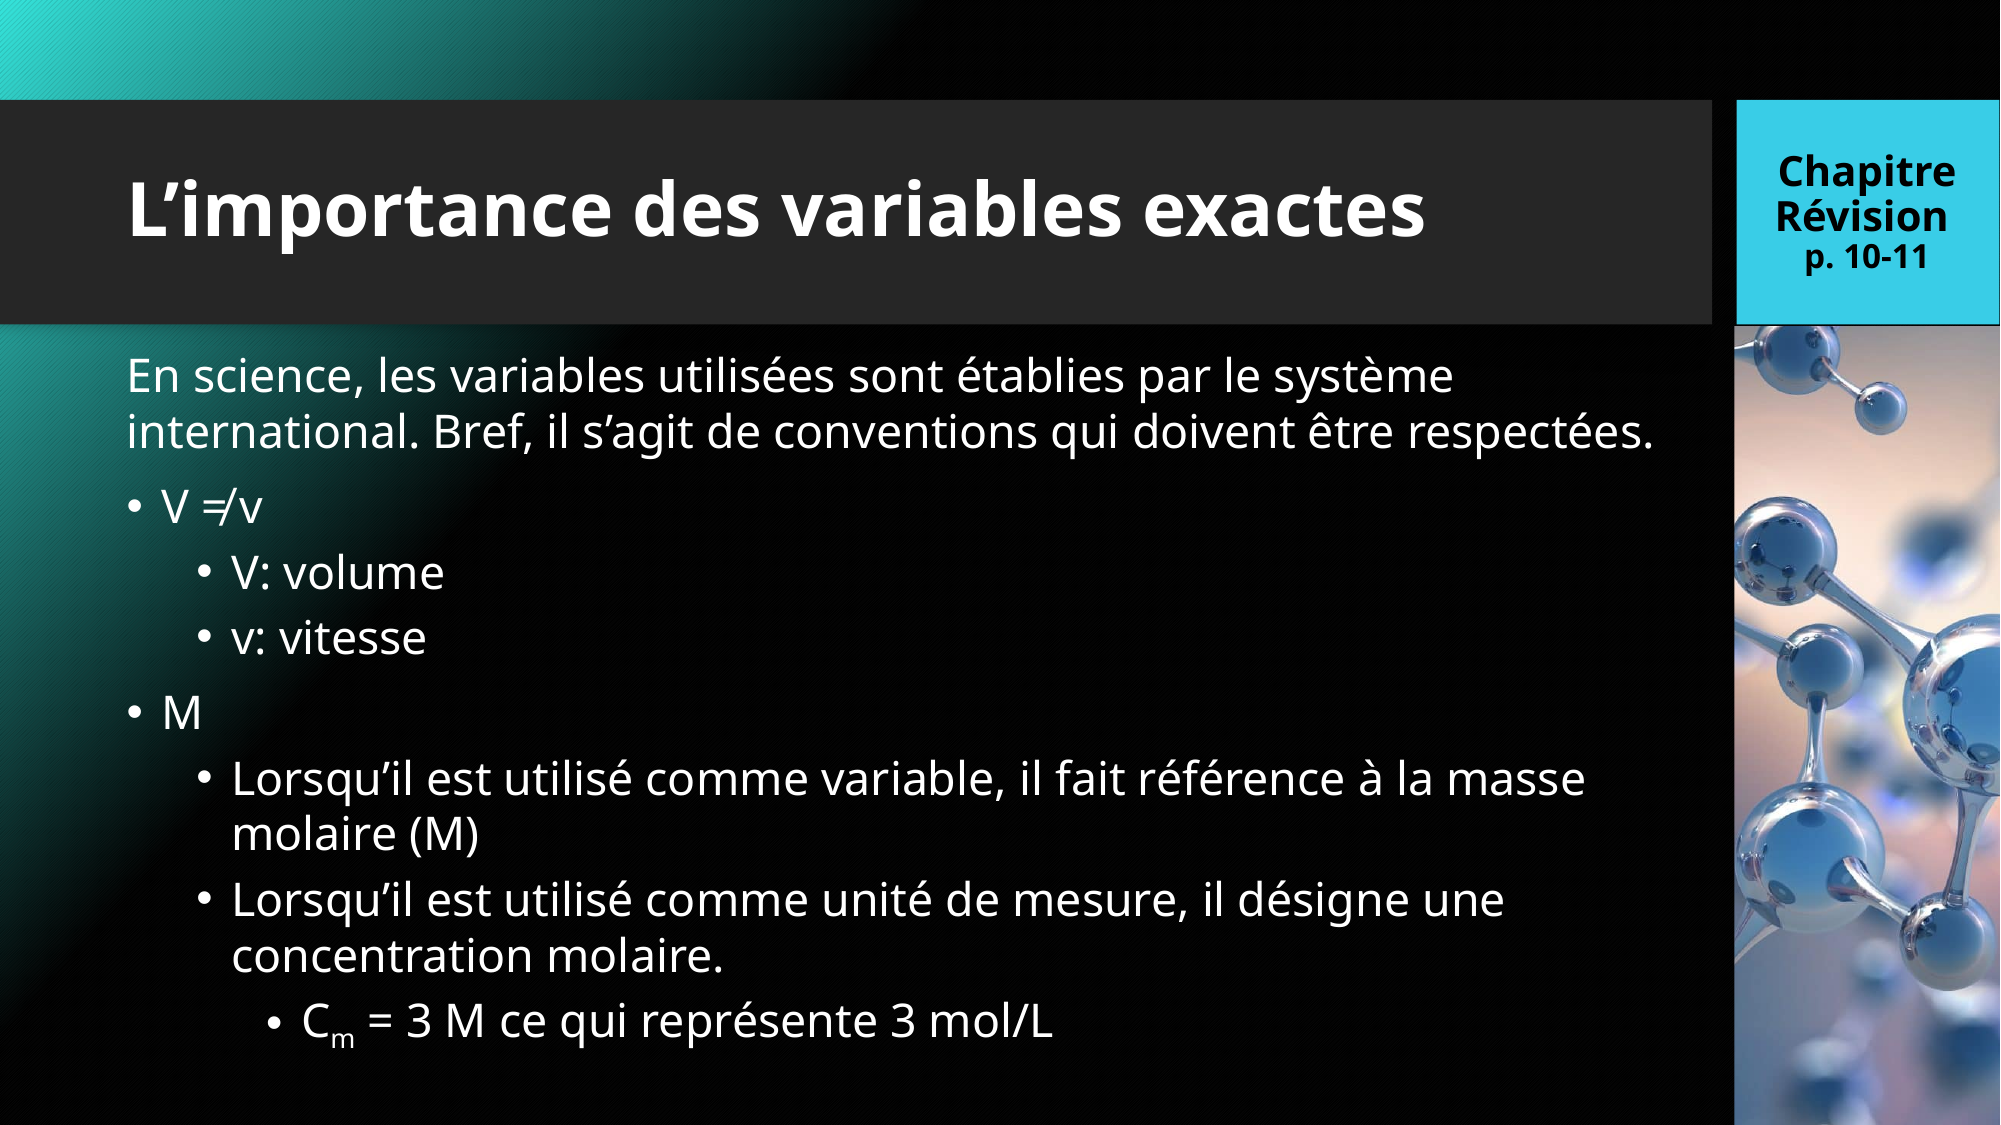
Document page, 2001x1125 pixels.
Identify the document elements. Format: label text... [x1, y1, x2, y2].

picture [1734, 326, 2000, 1125]
text_box Chapitre Révision p. 10-11 [1734, 99, 2000, 326]
title L’importance des variables exactes [111, 123, 1689, 301]
picture [0, 325, 1713, 376]
list En science, les variables utilisées sont établies par le système international. Bref, il s’agit de conventions qui doivent être respectées. V ≠ v V: volume v: vitesse M Lorsqu’il est utilisé comme variable, il fait référence à la masse molaire (M) Lorsqu’il est utilisé comme unité de mesure, il désigne une concentration molaire. Cm = 3 M ce qui représente 3 mol/L [111, 339, 1689, 1102]
